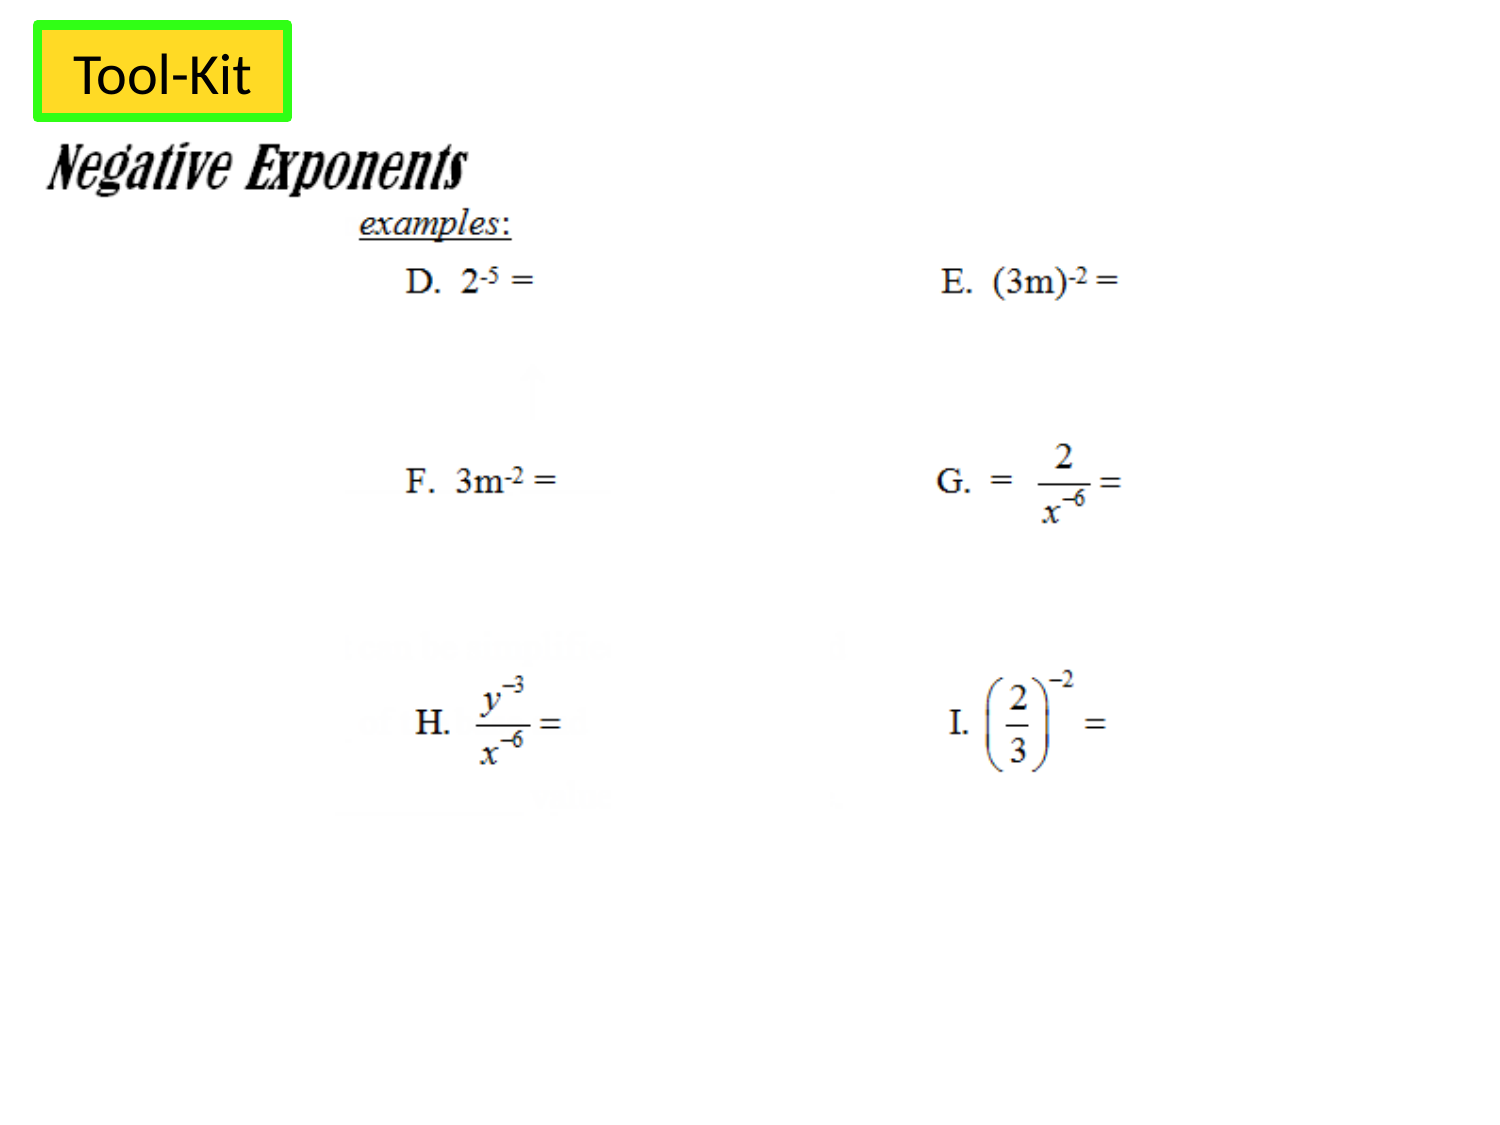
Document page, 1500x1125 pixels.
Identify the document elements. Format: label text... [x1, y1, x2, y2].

picture [37, 137, 1159, 826]
title Tool-Kit [37, 24, 288, 118]
